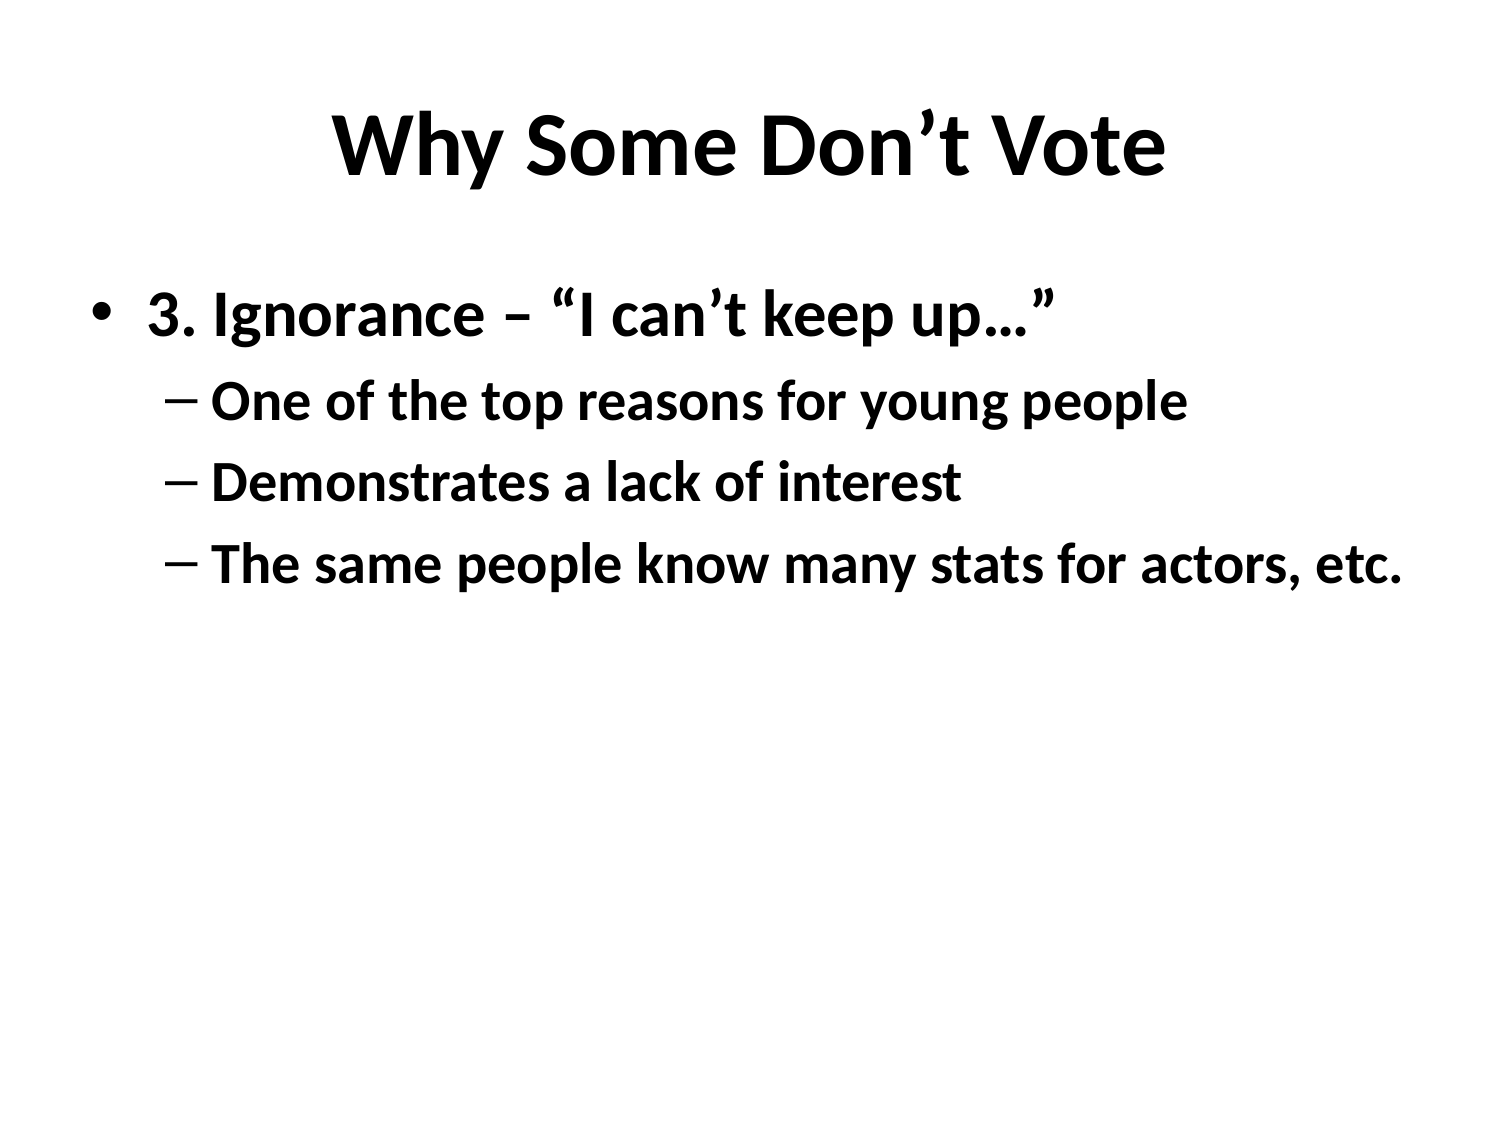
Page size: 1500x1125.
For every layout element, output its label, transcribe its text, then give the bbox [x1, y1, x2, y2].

list 3. Ignorance – “I can’t keep up…” One of the top reasons for young people Demonstrates a lack of interest The same people know many stats for actors, etc. [75, 262, 1425, 1100]
title Why Some Don’t Vote [75, 45, 1425, 233]
